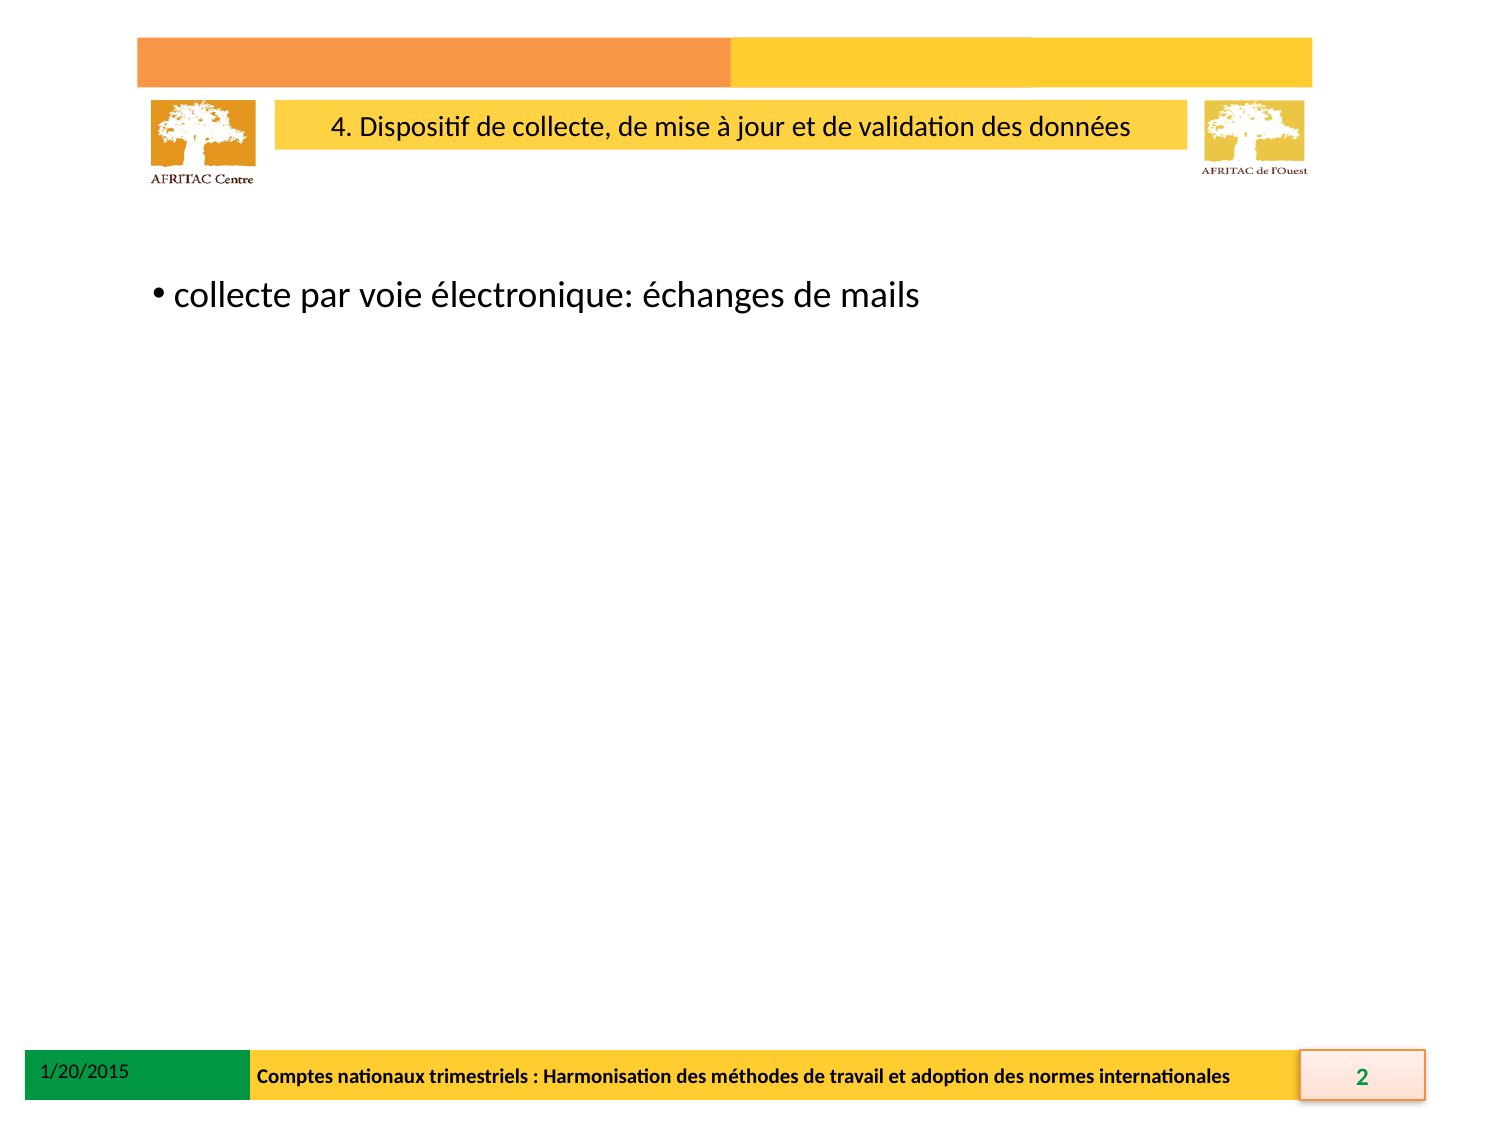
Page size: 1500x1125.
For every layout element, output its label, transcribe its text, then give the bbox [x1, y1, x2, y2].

text_box 2 [1299, 1049, 1426, 1101]
text_box [252, 1048, 1298, 1102]
picture [1199, 99, 1309, 176]
text_box 4. Dispositif de collecte, de mise à jour et de validation des données [274, 99, 1188, 150]
footer Comptes nationaux trimestriels : Harmonisation des méthodes de travail et adoption des normes internationales [237, 1050, 1250, 1100]
text_box [23, 1048, 252, 1102]
picture [149, 99, 256, 188]
text_box 1/20/2015 [24, 1050, 239, 1090]
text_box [137, 37, 1313, 88]
text_box collecte par voie électronique: échanges de mails [137, 262, 1288, 393]
